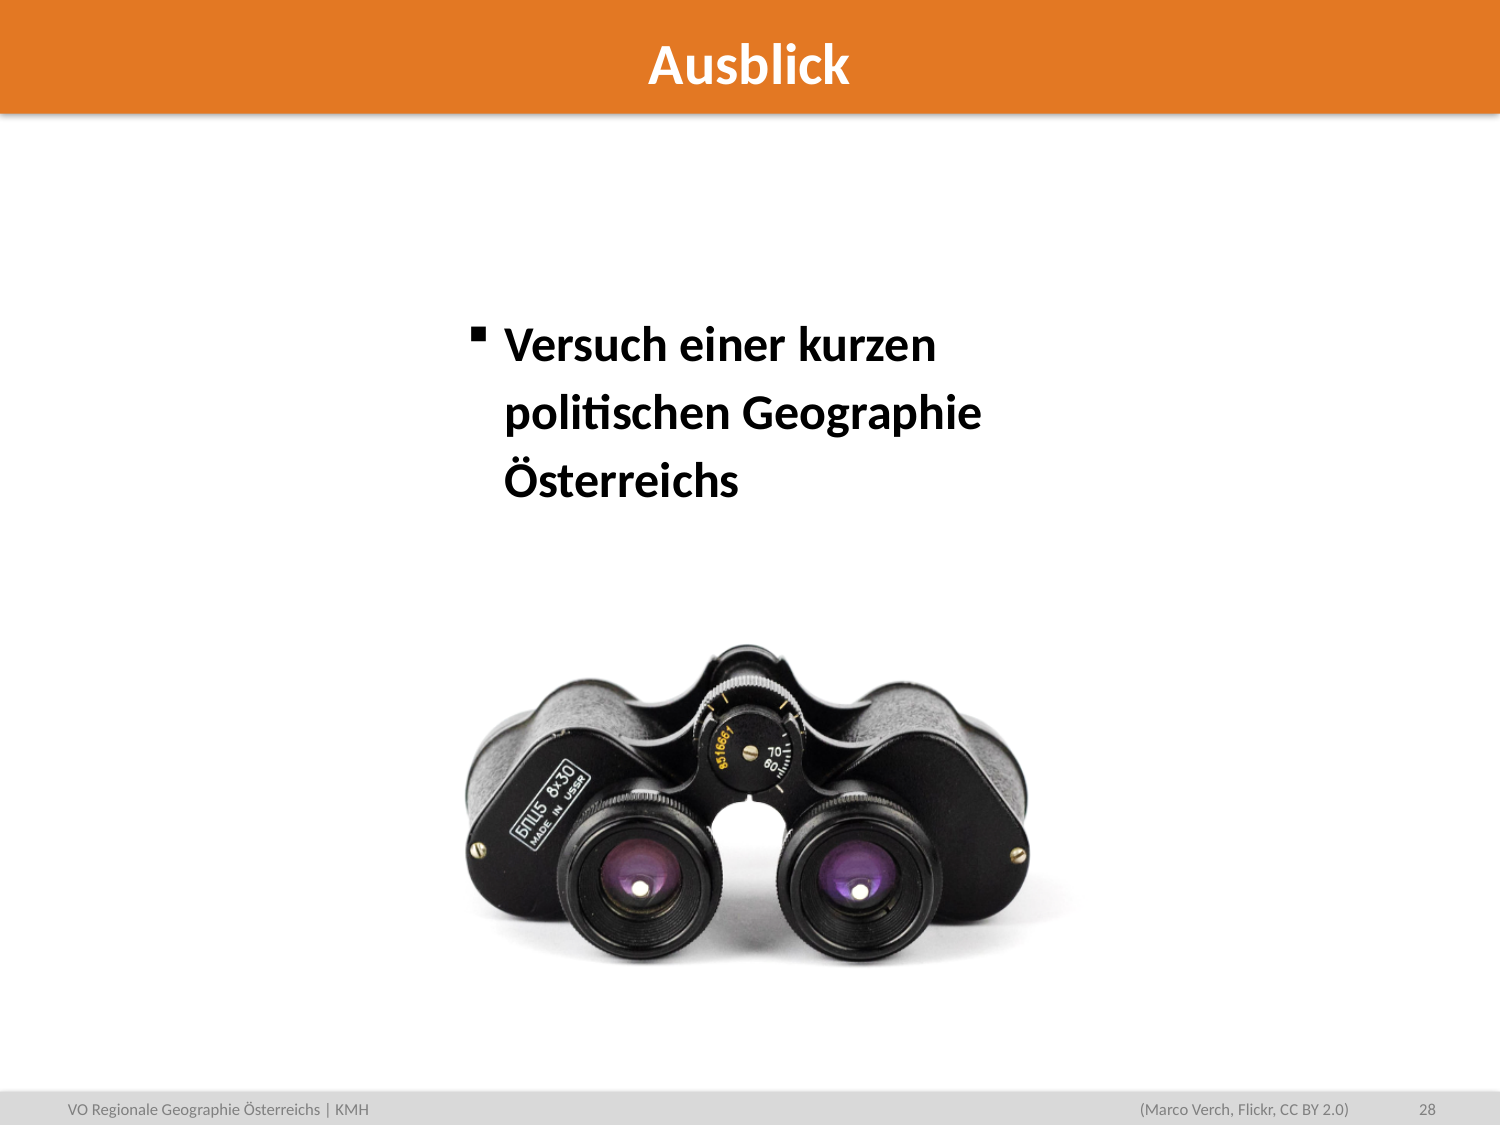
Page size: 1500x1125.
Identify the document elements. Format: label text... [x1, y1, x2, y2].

title Ausblick [0, 19, 1500, 94]
picture [371, 575, 1129, 974]
list Versuch einer kurzen politischen Geographie Österreichs [452, 200, 1176, 610]
list (Marco Verch, Flickr, CC BY 2.0) [537, 1091, 1365, 1125]
